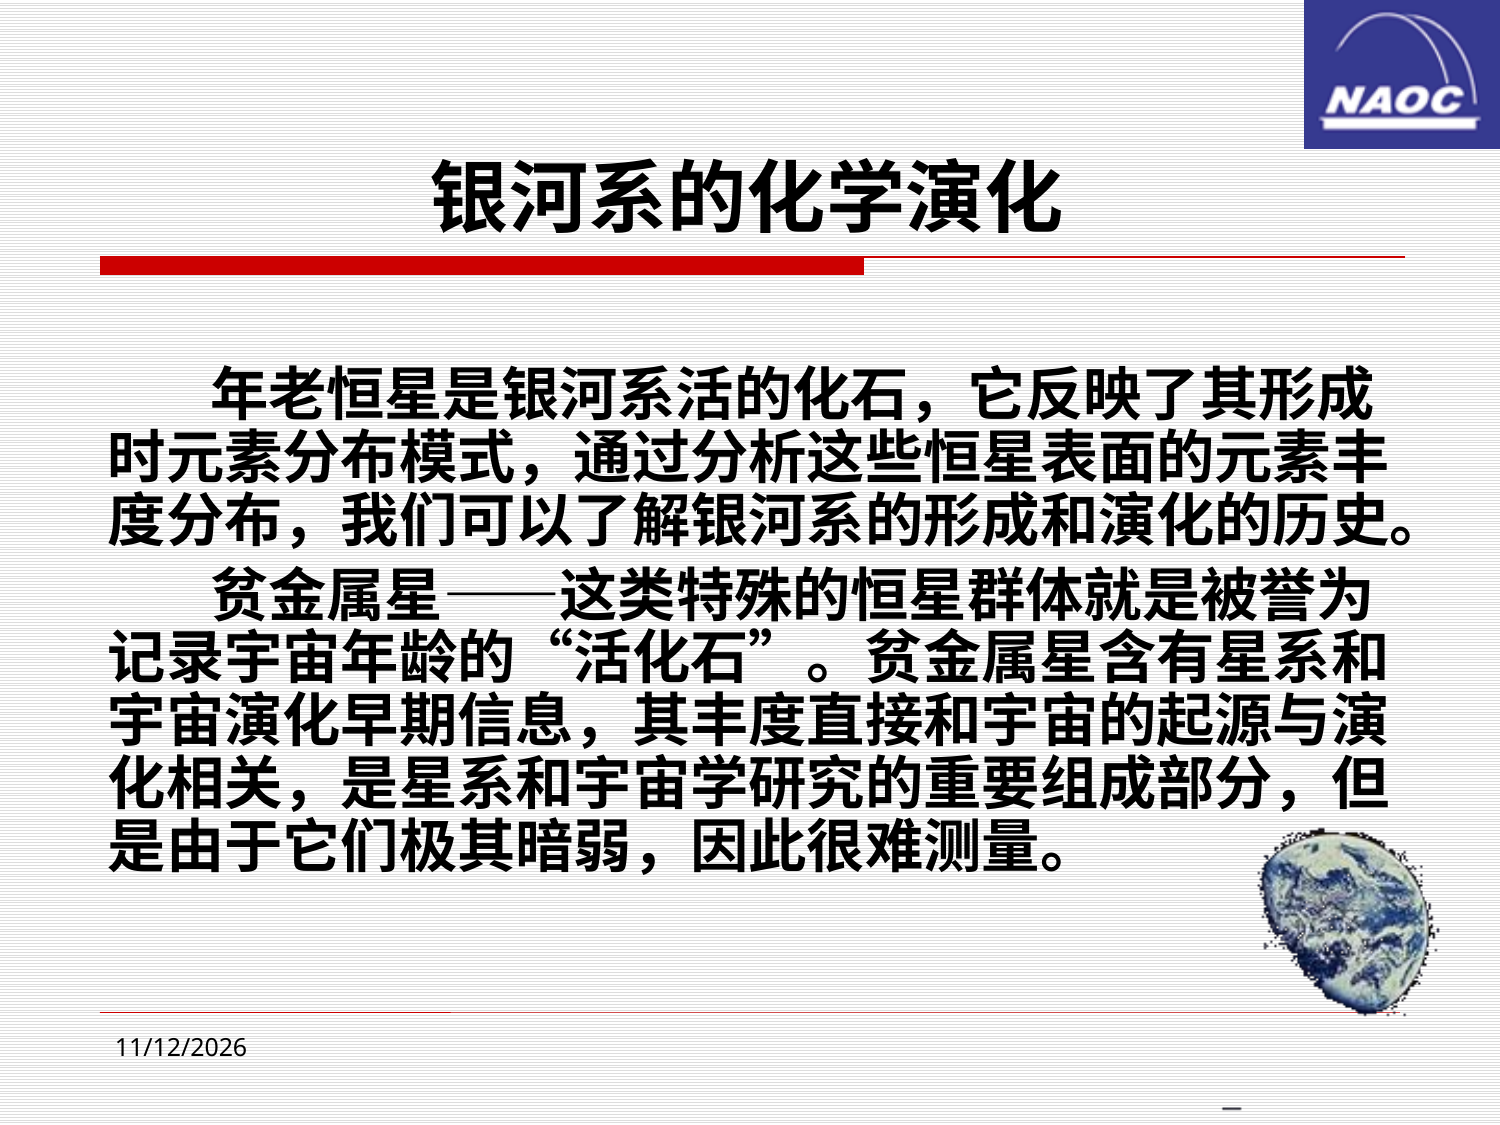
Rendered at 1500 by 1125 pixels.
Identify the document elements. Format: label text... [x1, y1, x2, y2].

list 年老恒星是银河系活的化石，它反映了其形成时元素分布模式，通过分析这些恒星表面的元素丰度分布，我们可以了解银河系的形成和演化的历史。 贫金属星——这类特殊的恒星群体就是被誉为记录宇宙年龄的“活化石”。贫金属星含有星系和宇宙演化早期信息，其丰度直接和宇宙的起源与演化相关，是星系和宇宙学研究的重要组成部分，但是由于它们极其暗弱，因此很难测量。 [92, 287, 1406, 988]
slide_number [99, 1024, 426, 1103]
title 银河系的化学演化 [93, 49, 1400, 250]
picture [1304, 0, 1500, 150]
picture [1037, 687, 1500, 1125]
